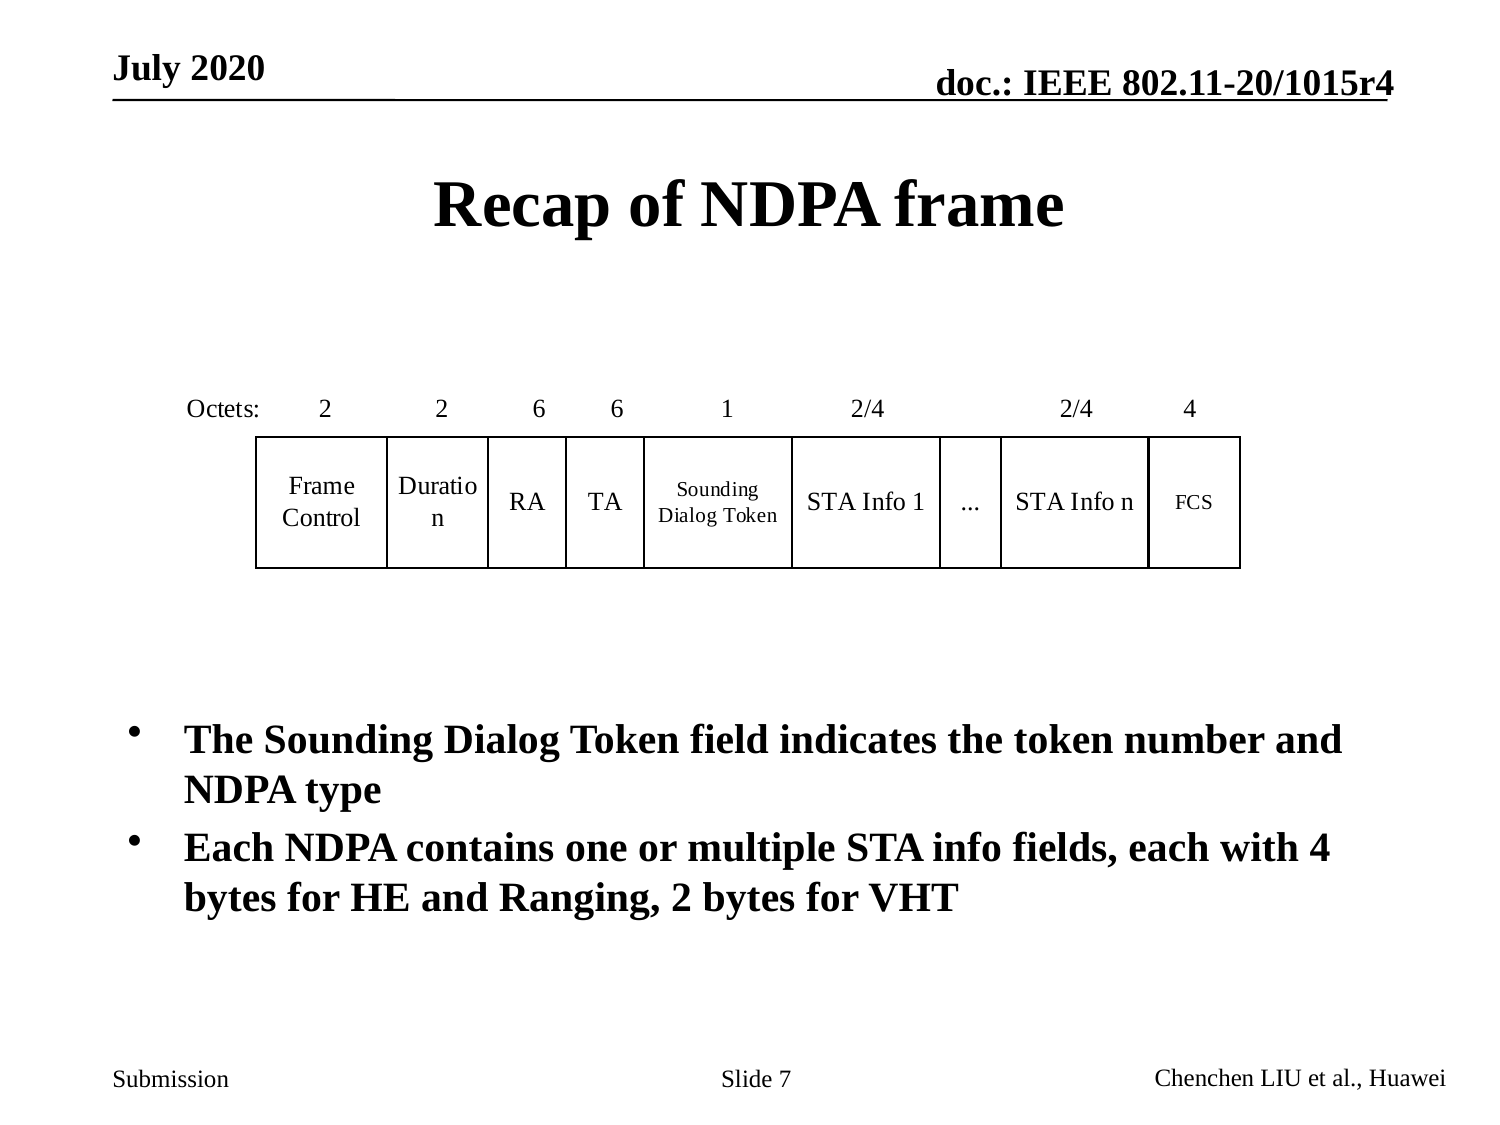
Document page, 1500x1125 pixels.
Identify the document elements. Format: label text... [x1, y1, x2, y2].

picture [170, 385, 1242, 571]
text_box The Sounding Dialog Token field indicates the token number and NDPA type Each NDPA contains one or multiple STA info fields, each with 4 bytes for HE and Ranging, 2 bytes for VHT [112, 704, 1388, 976]
slide_number Slide 7 [712, 1061, 800, 1123]
title Recap of NDPA frame [112, 112, 1388, 288]
